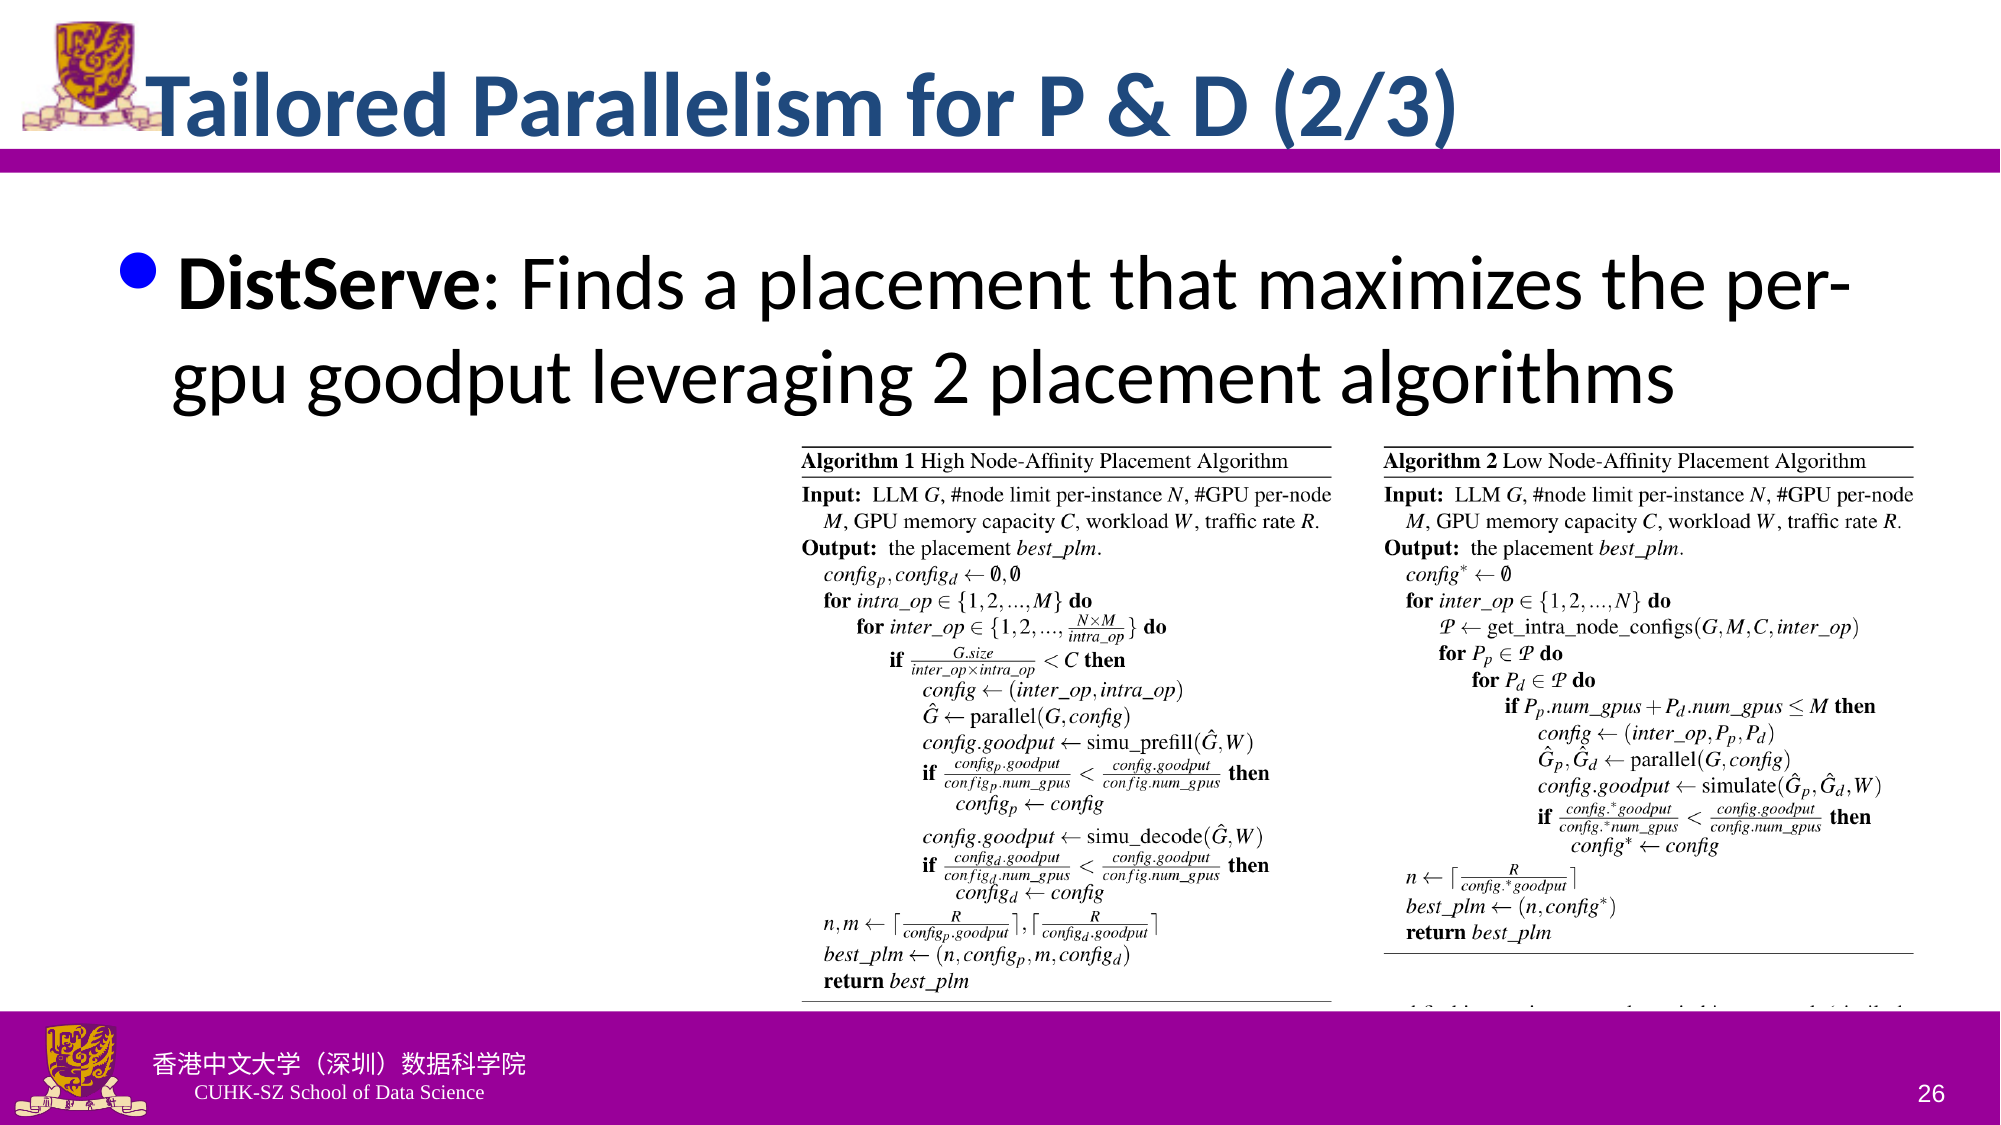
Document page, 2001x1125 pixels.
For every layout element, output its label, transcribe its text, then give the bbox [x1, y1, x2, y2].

text_box Tailored Parallelism for P & D (2/3) [130, 42, 2000, 157]
picture [764, 416, 1941, 1007]
list DistServe: Finds a placement that maximizes the per-gpu goodput leveraging 2 placement algorithms [99, 224, 1901, 988]
picture [21, 20, 173, 131]
slide_number 26 [1493, 1070, 1961, 1125]
picture [14, 1023, 149, 1117]
